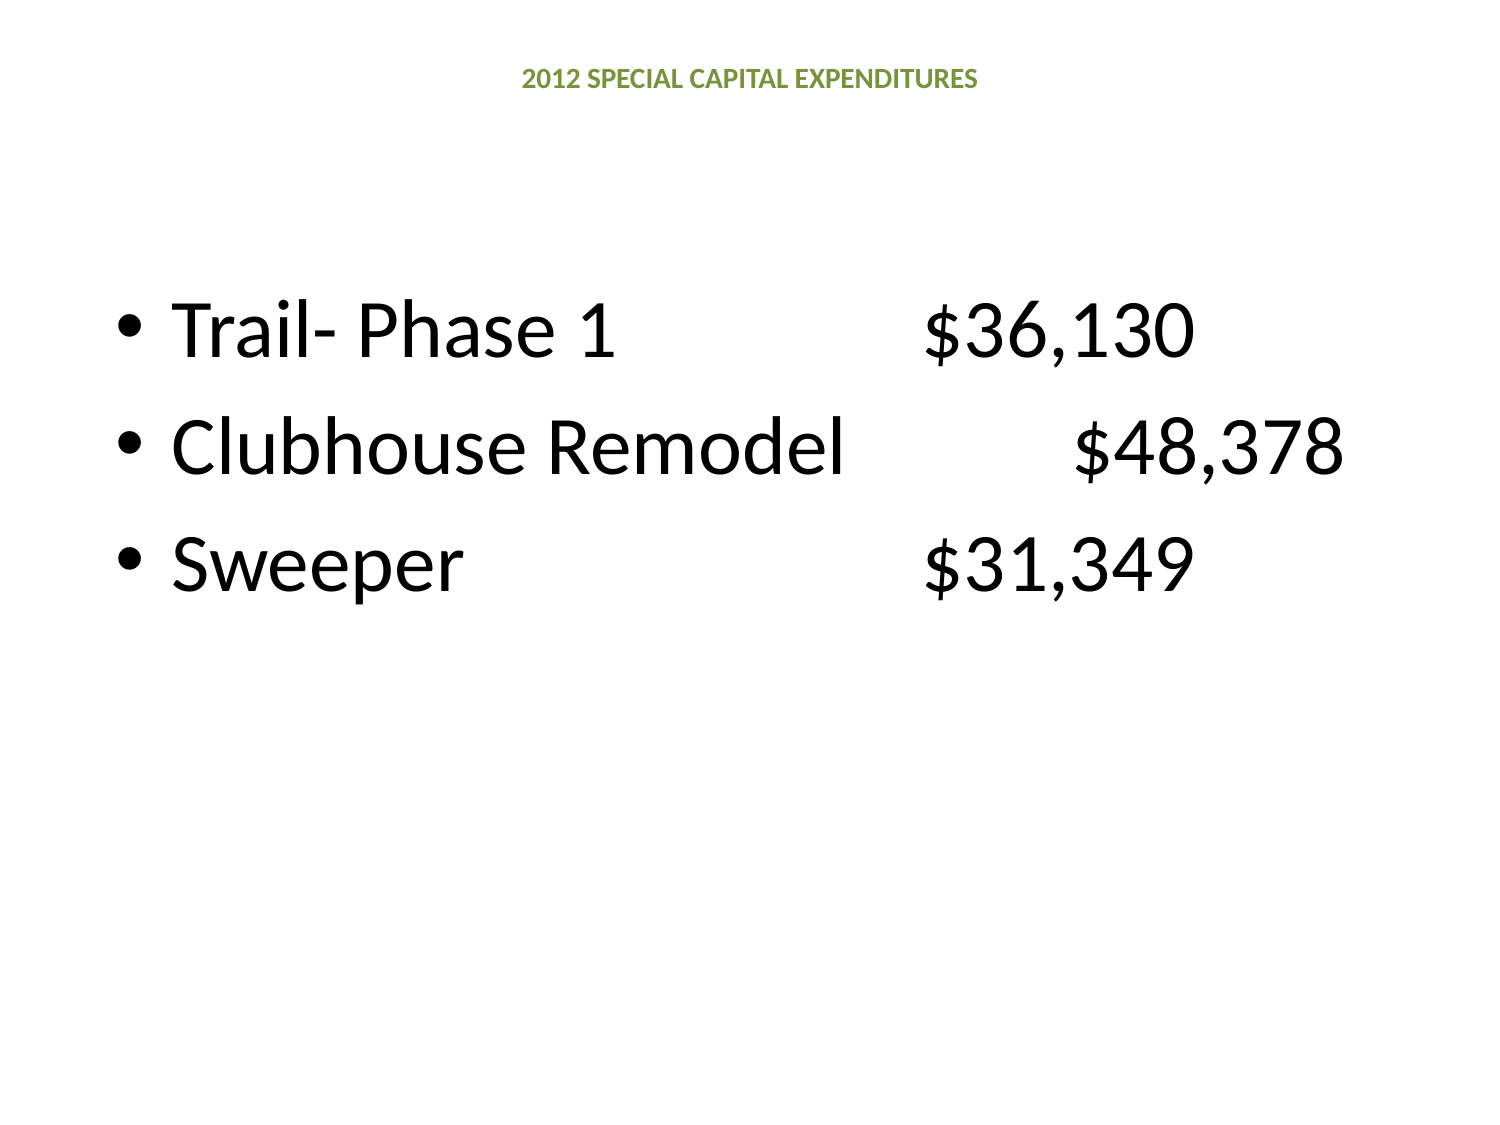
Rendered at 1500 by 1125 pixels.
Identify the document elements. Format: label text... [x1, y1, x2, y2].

list Trail- Phase 1 $36,130 Clubhouse Remodel $48,378 Sweeper $31,349 [100, 266, 1400, 456]
text_box [0, 456, 1500, 575]
list Trail- Phase 1 $36,130 Clubhouse Remodel $48,378 Sweeper $31,349 [100, 575, 1400, 921]
title 2012 SPECIAL CAPITAL EXPENDITURES [0, 18, 1500, 138]
